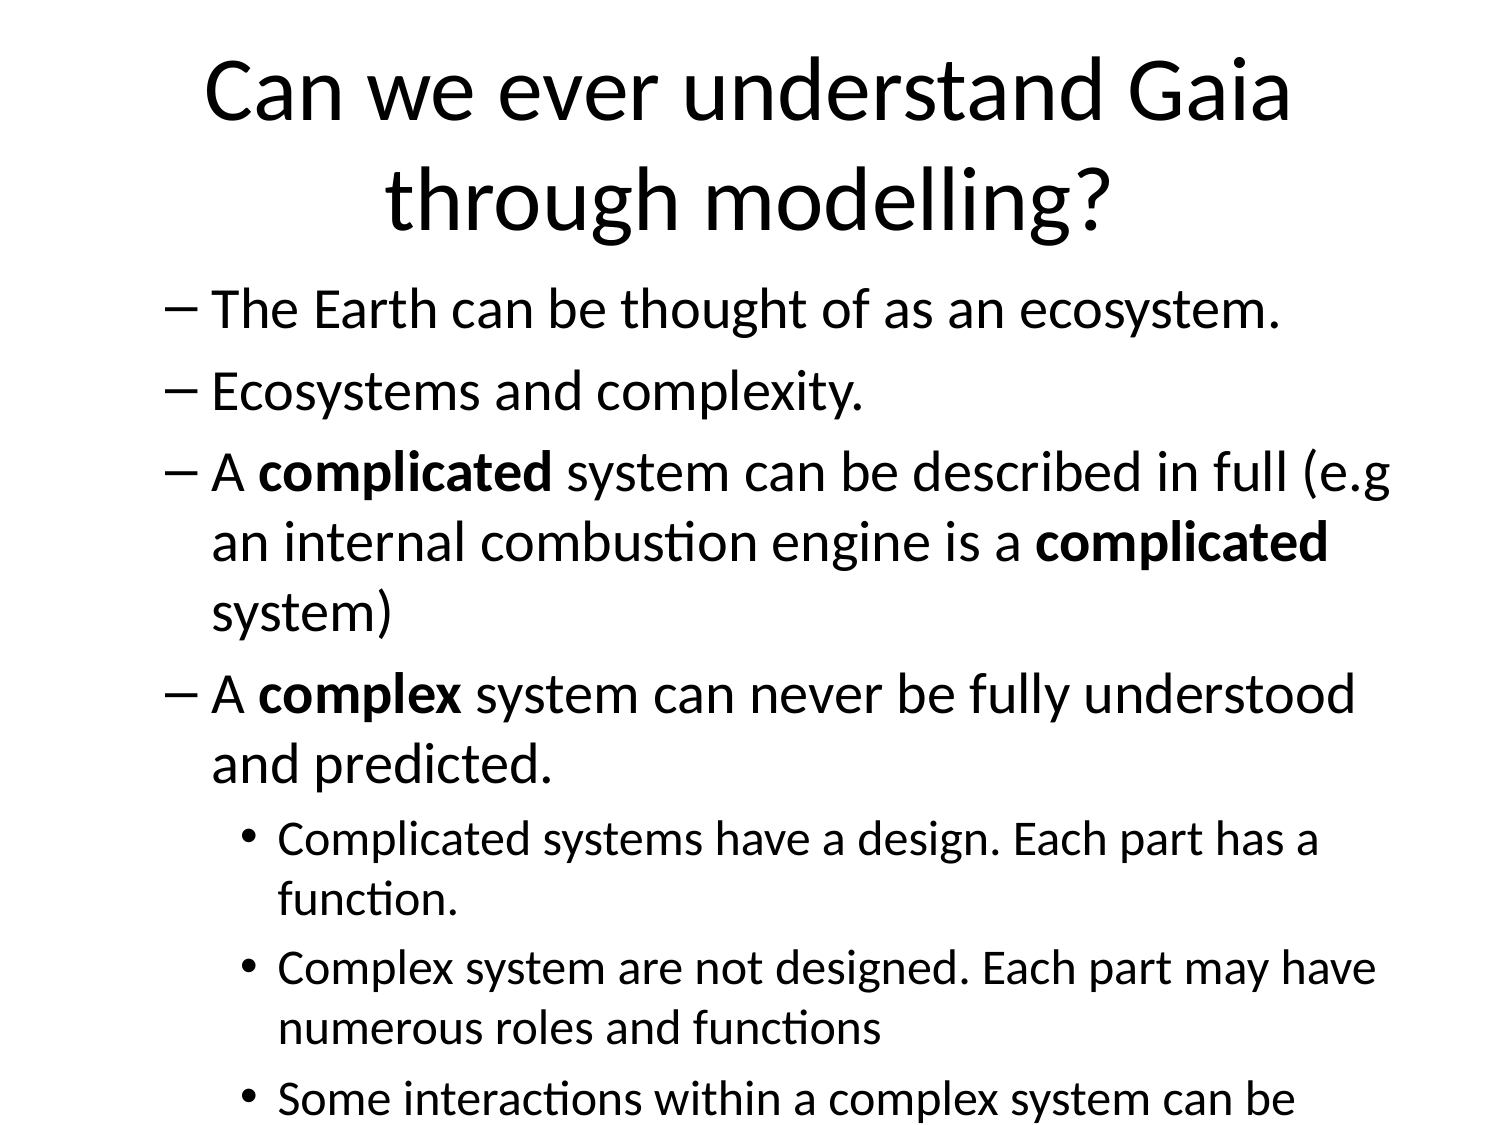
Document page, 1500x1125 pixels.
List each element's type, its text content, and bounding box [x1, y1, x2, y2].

title Can we ever understand Gaia through modelling? [75, 45, 1425, 233]
list The Earth can be thought of as an ecosystem. Ecosystems and complexity. A complicated system can be described in full (e.g an internal combustion engine is a complicated system) A complex system can never be fully understood and predicted. Complicated systems have a design. Each part has a function. Complex system are not designed. Each part may have numerous roles and functions Some interactions within a complex system can be understood. However the whole system is inherently unpredictable. Complex systems show emergent properties that occur as the result of diverse interactions [75, 262, 1425, 1005]
